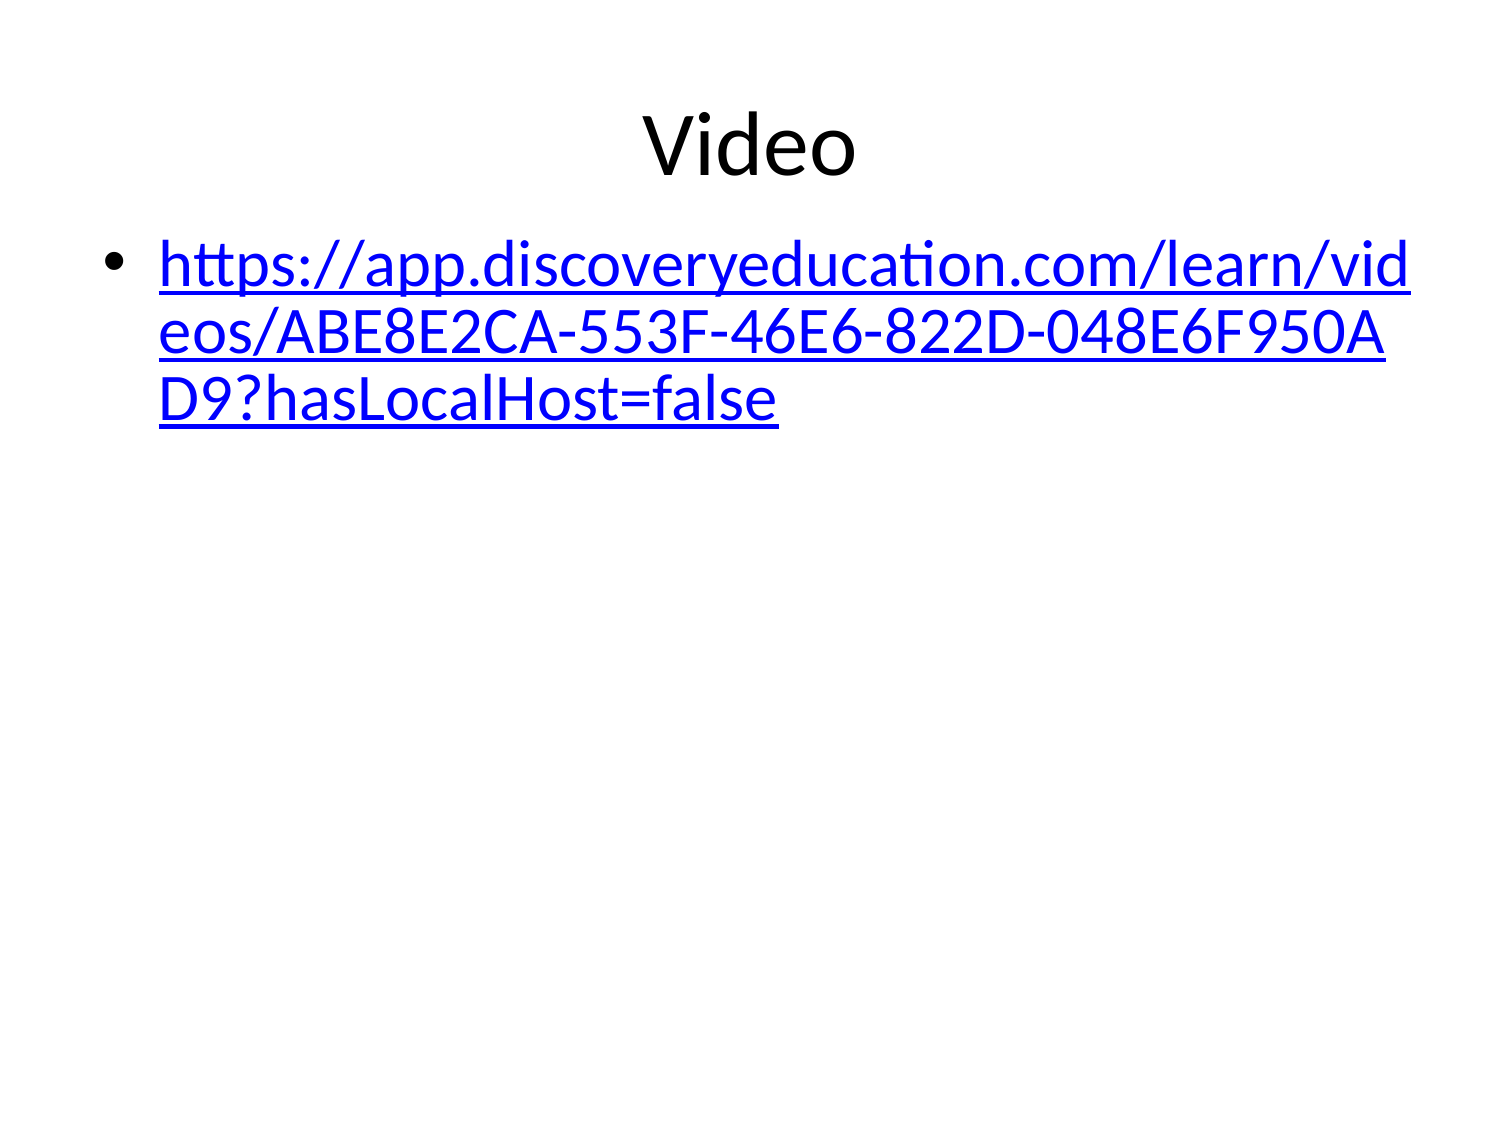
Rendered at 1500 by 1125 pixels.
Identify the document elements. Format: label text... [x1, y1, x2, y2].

list https://app.discoveryeducation.com/learn/videos/ABE8E2CA-553F-46E6-822D-048E6F950AD9?hasLocalHost=false [87, 212, 1438, 955]
title Video [75, 45, 1425, 233]
